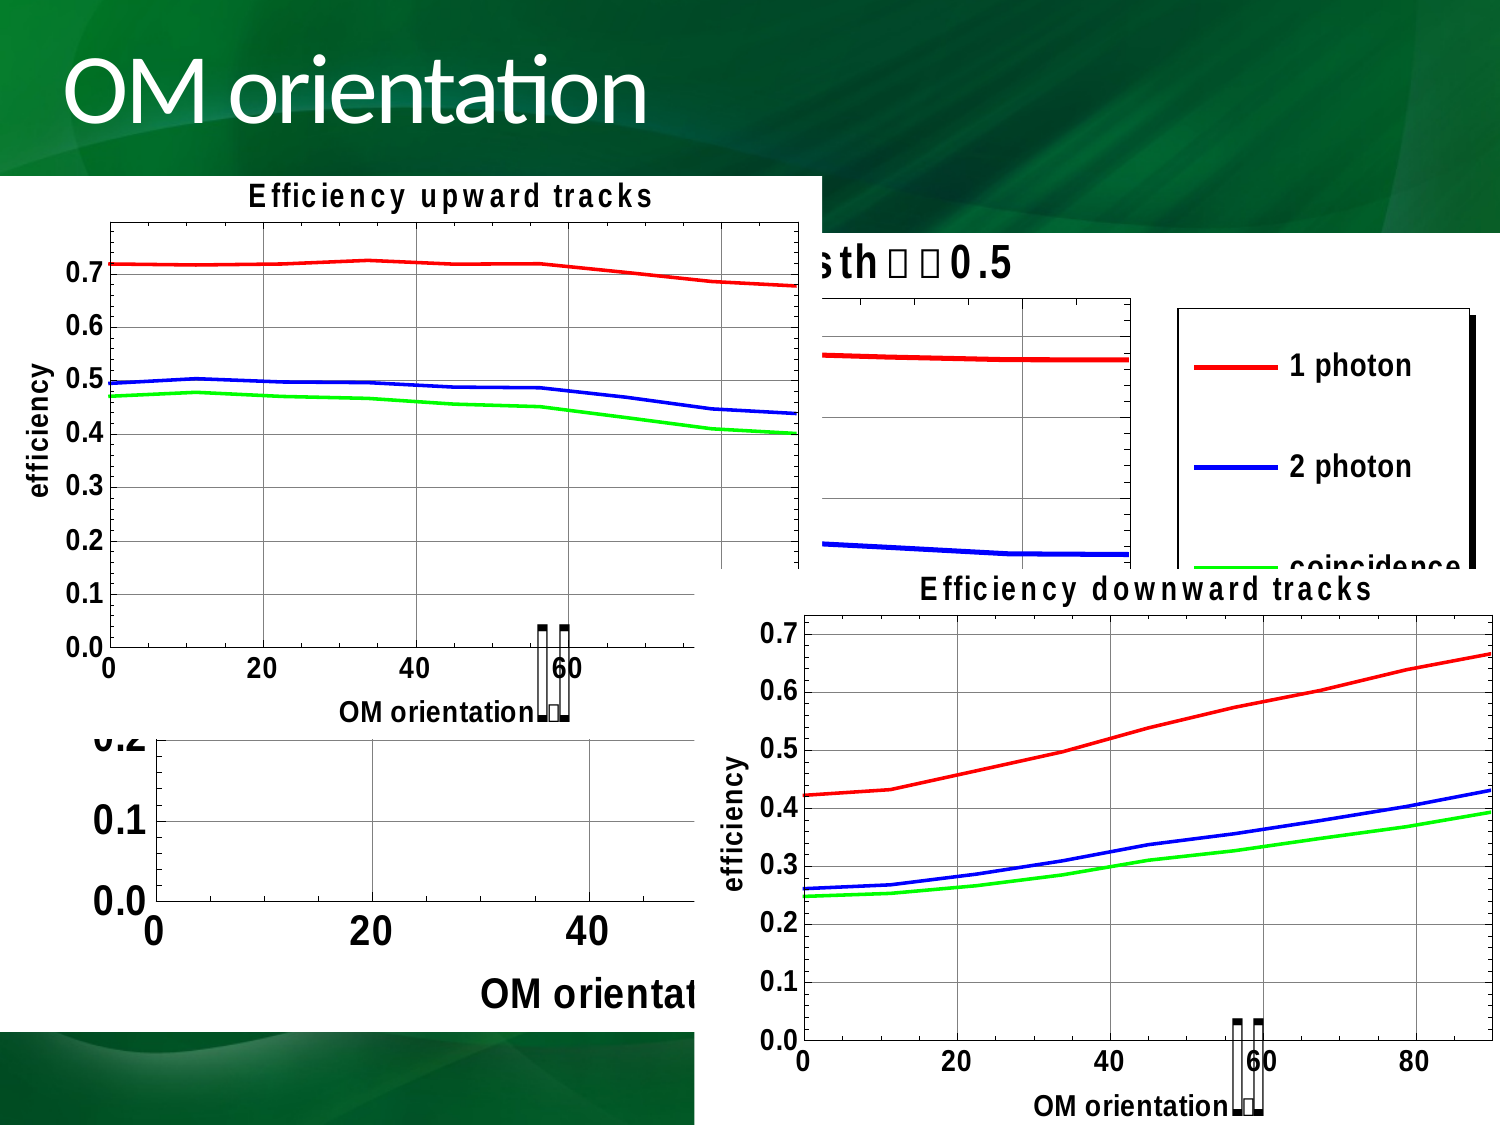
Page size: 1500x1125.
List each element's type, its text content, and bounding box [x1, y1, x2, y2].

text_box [0, 160, 1500, 1125]
picture [0, 0, 1500, 160]
title OM orientation [62, 37, 1438, 147]
